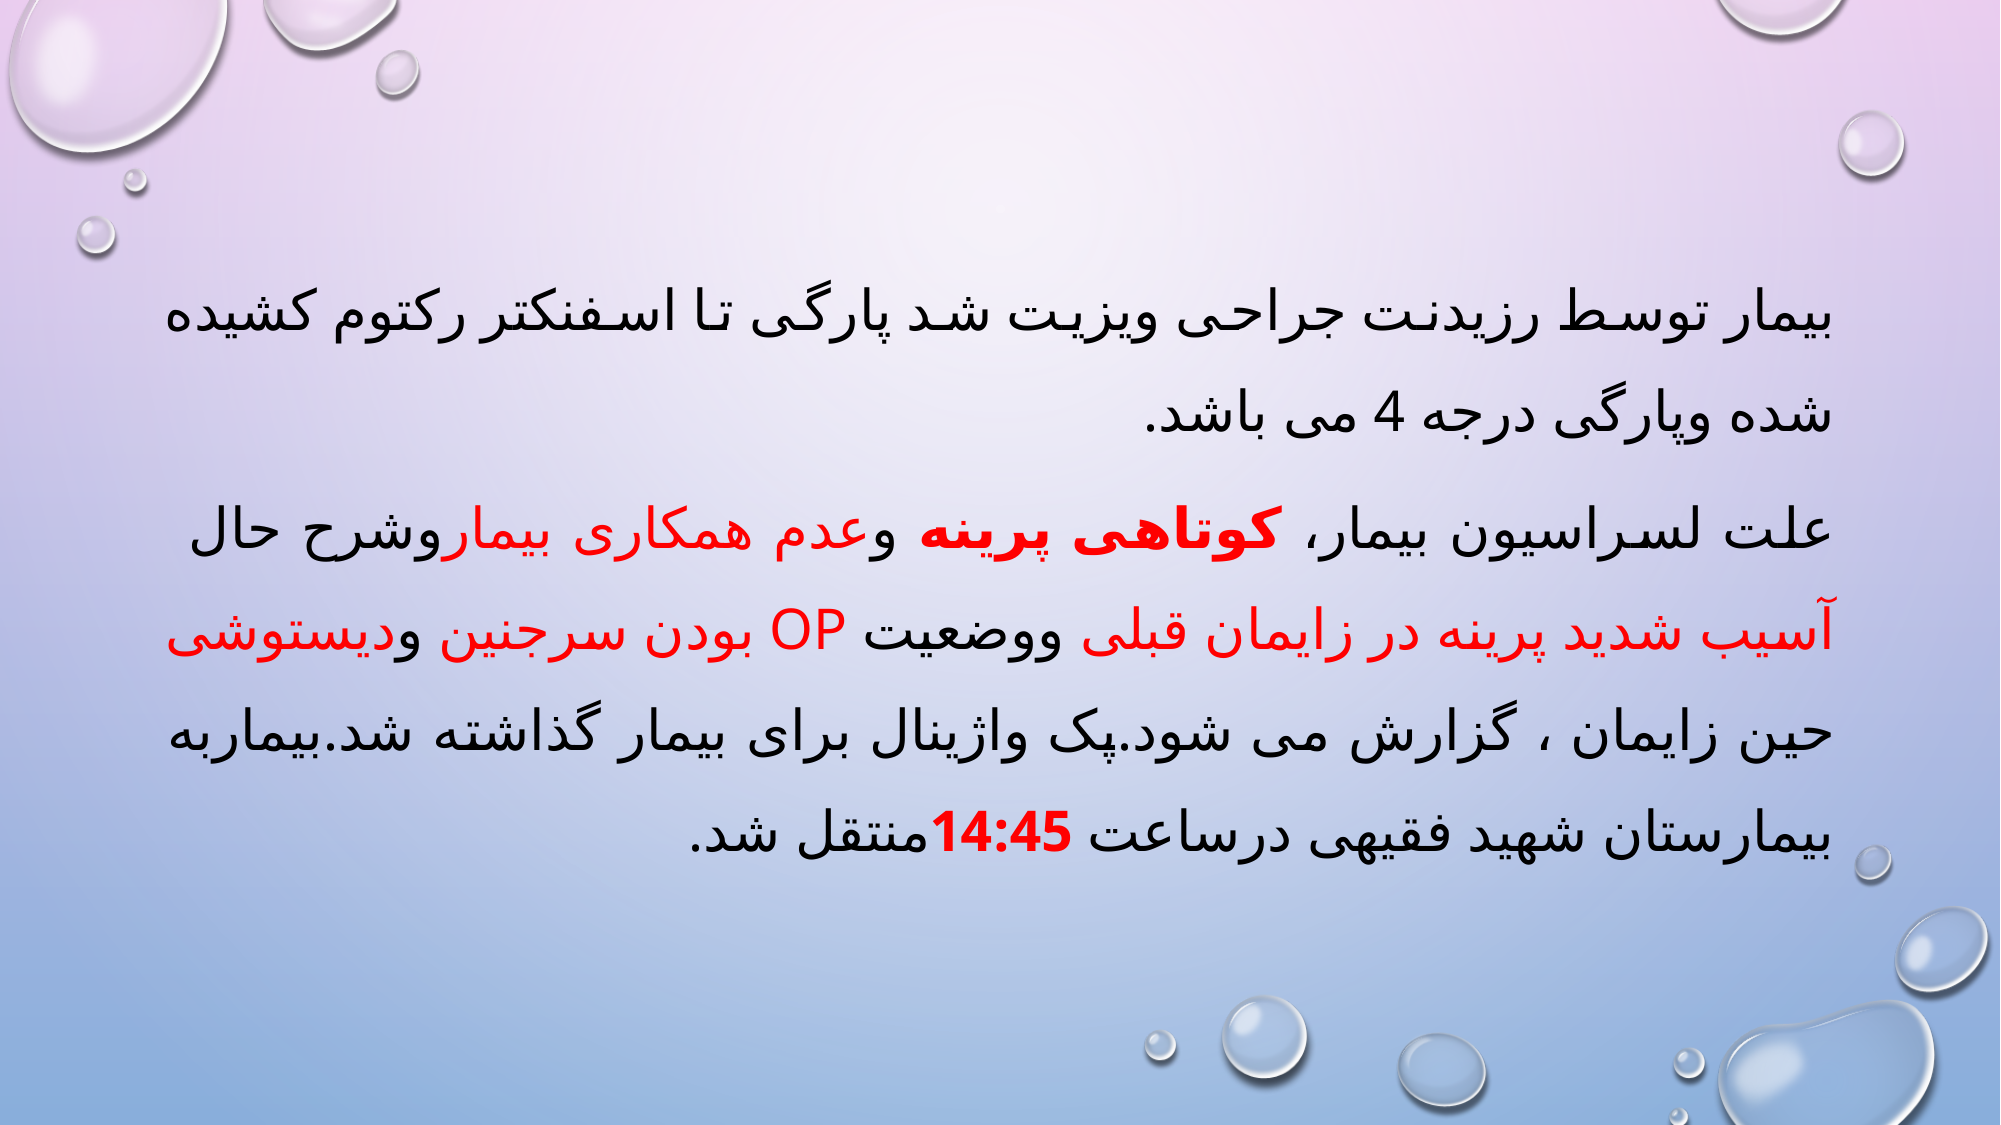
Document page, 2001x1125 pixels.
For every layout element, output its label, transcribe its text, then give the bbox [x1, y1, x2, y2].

list بیمار توسط رزیدنت جراحی ویزیت شد پارگی تا اسفنکتر رکتوم کشیده شده وپارگی درجه 4 می باشد. علت لسراسیون بیمار، کوتاهی پرینه وعدم همکاری بیماروشرح حال آسیب شدید پرینه در زایمان قبلی ووضعیت op بودن سرجنین ودیستوشی حین زایمان ، گزارش می شود.پک واژینال برای بیمار گذاشته شد.بیماربه بیمارستان شهید فقیهی درساعت 14:45منتقل شد. [149, 232, 1850, 950]
picture [0, 0, 2000, 1125]
